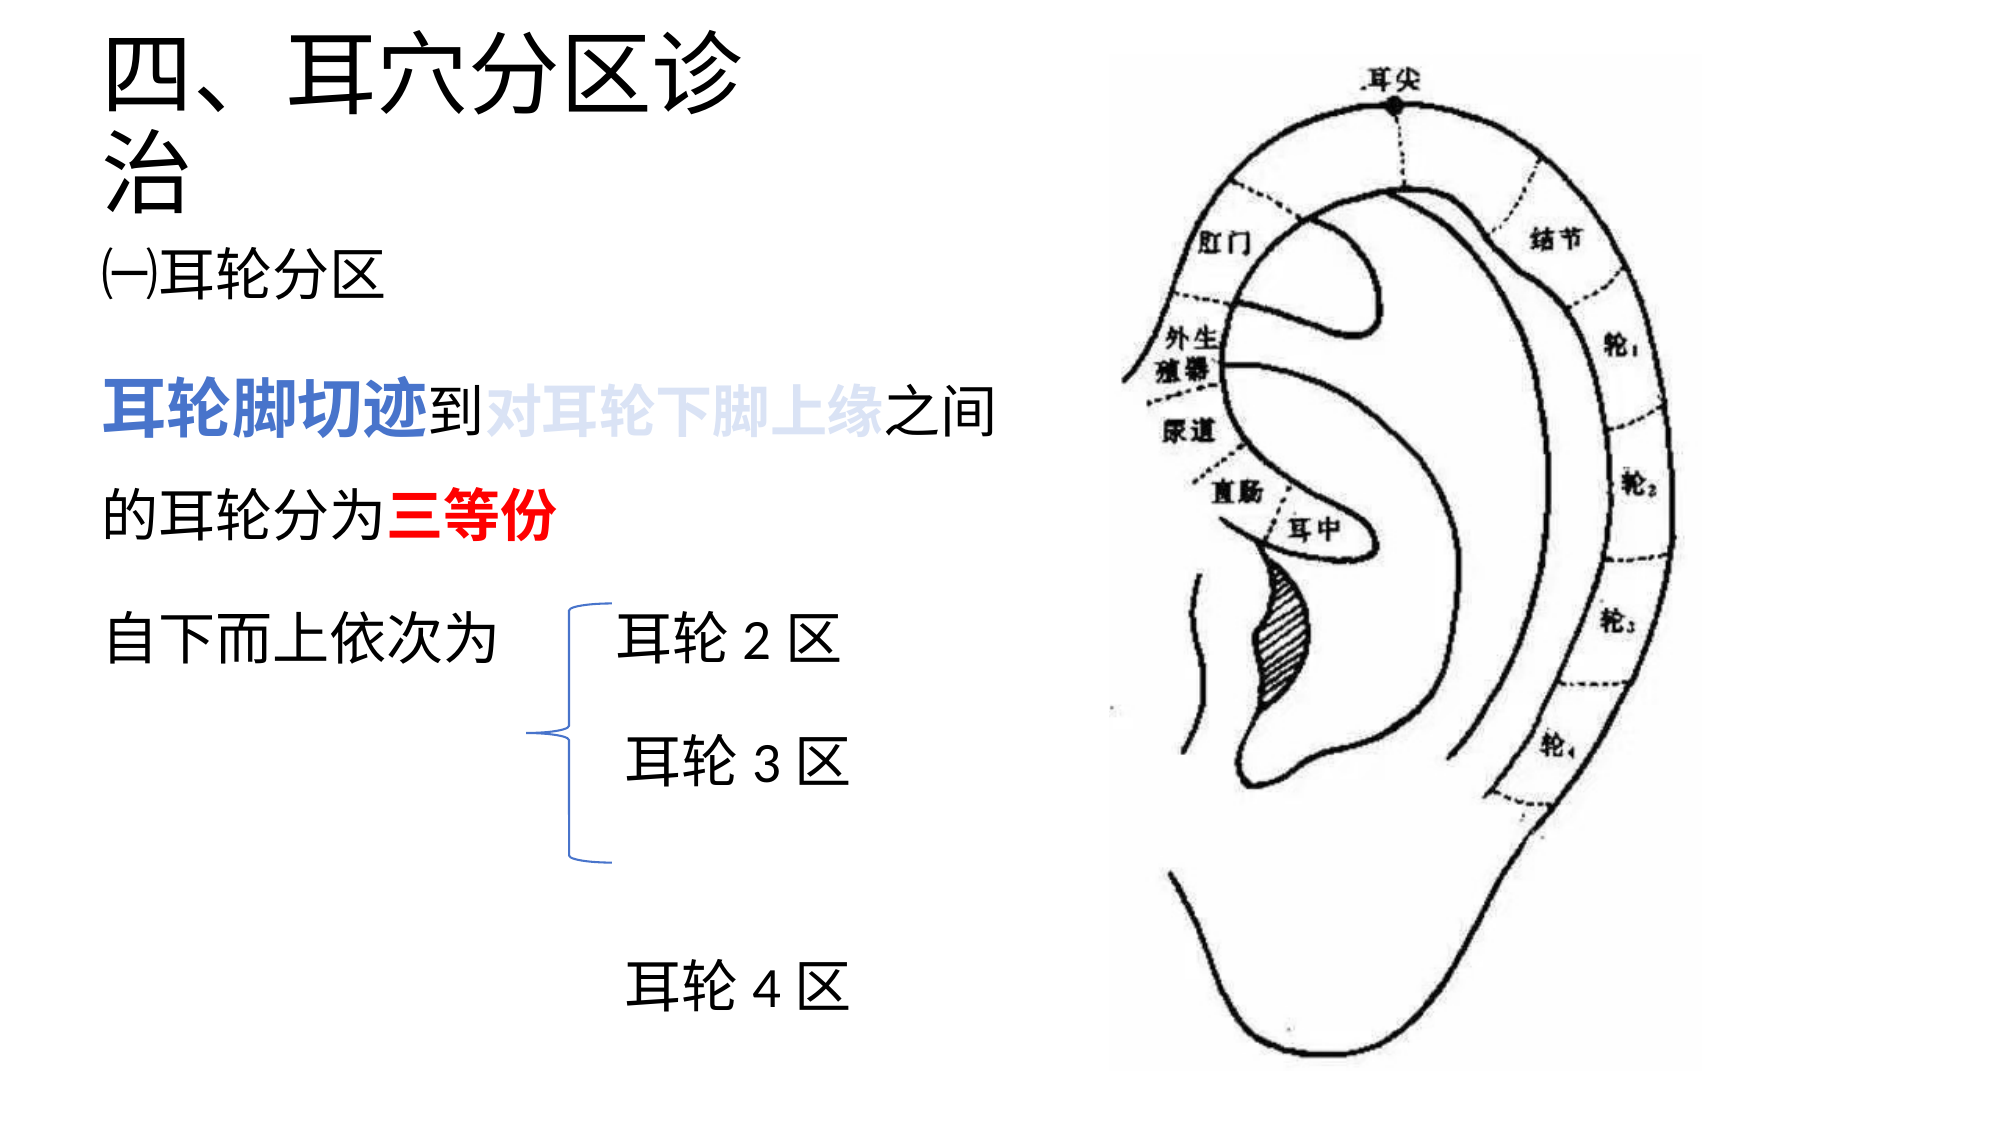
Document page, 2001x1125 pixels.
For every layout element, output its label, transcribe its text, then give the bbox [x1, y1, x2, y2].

text_box [526, 602, 612, 864]
picture [1108, 54, 1702, 1071]
list ㈠耳轮分区 耳轮脚切迹到对耳轮下脚上缘之间的耳轮分为三等份 自下而上依次为 耳轮2区 耳轮3区 耳轮4区 [86, 231, 1055, 1034]
title 四、耳穴分区诊治 [86, 40, 850, 214]
